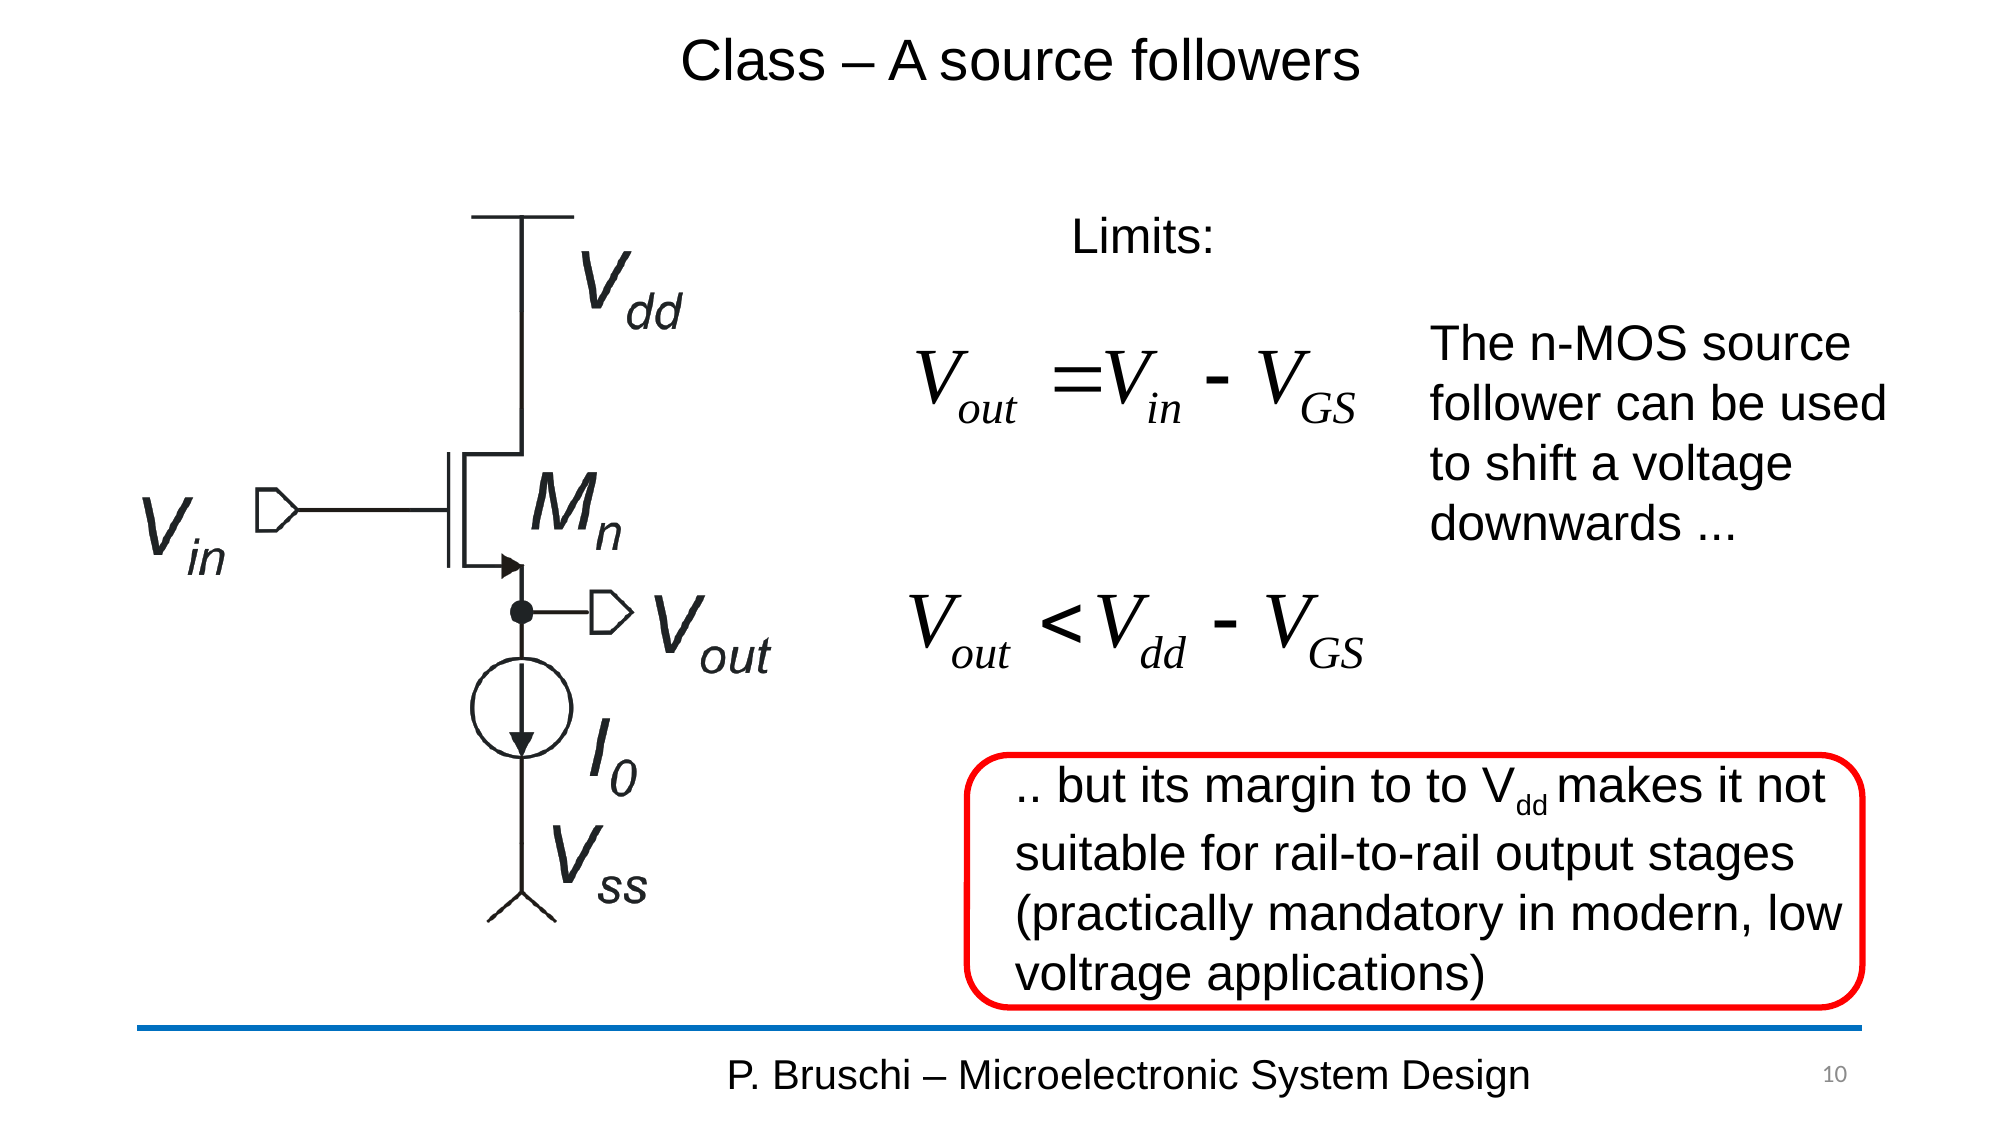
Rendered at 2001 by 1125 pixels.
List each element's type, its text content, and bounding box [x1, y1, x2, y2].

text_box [907, 323, 1415, 443]
picture [127, 195, 888, 956]
slide_number 10 [1718, 1042, 1863, 1103]
footer P. Bruschi – Microelectronic System Design [662, 1042, 1596, 1103]
text_box .. but its margin to to Vdd makes it not suitable for rail-to-rail output stages (practically mandatory in modern, low voltrage applications) [999, 745, 1863, 786]
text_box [900, 568, 1422, 688]
text_box Limits: [1056, 195, 1689, 271]
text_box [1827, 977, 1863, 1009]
text_box [965, 753, 1864, 1009]
text_box The n-MOS source follower can be used to shift a voltage downwards ... [1414, 303, 1932, 559]
title Class – A source followers [158, 6, 1884, 116]
